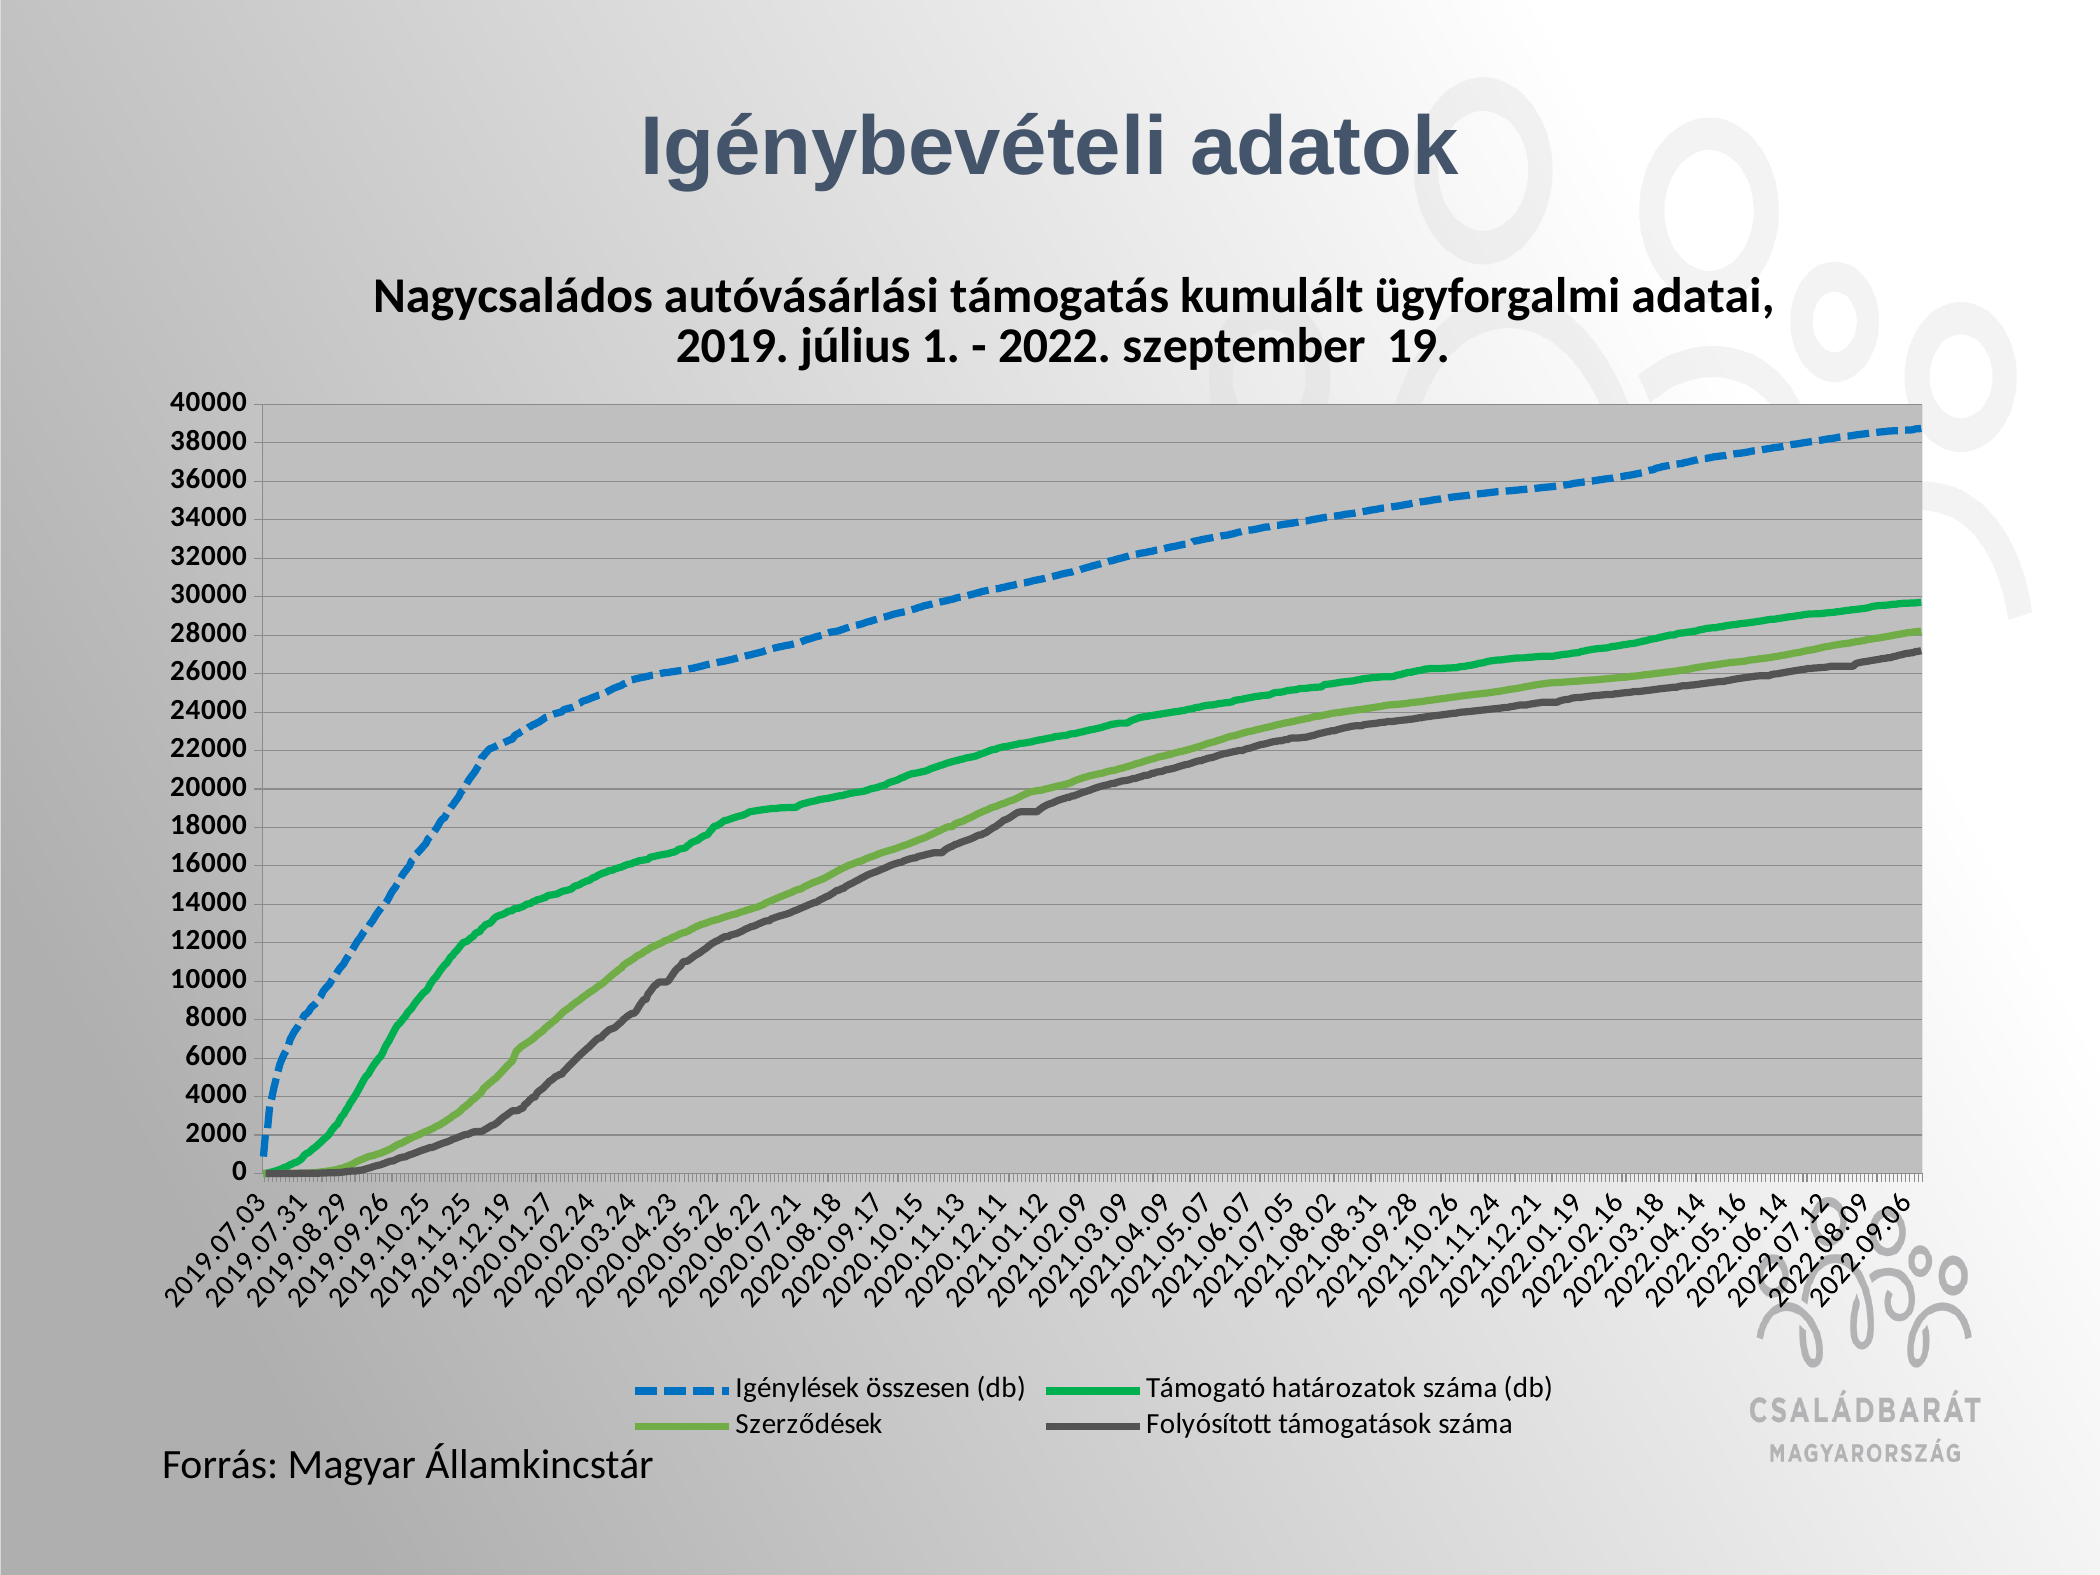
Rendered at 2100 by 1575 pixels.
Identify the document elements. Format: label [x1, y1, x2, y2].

chart [159, 247, 2023, 1448]
picture [0, 0, 2100, 1575]
